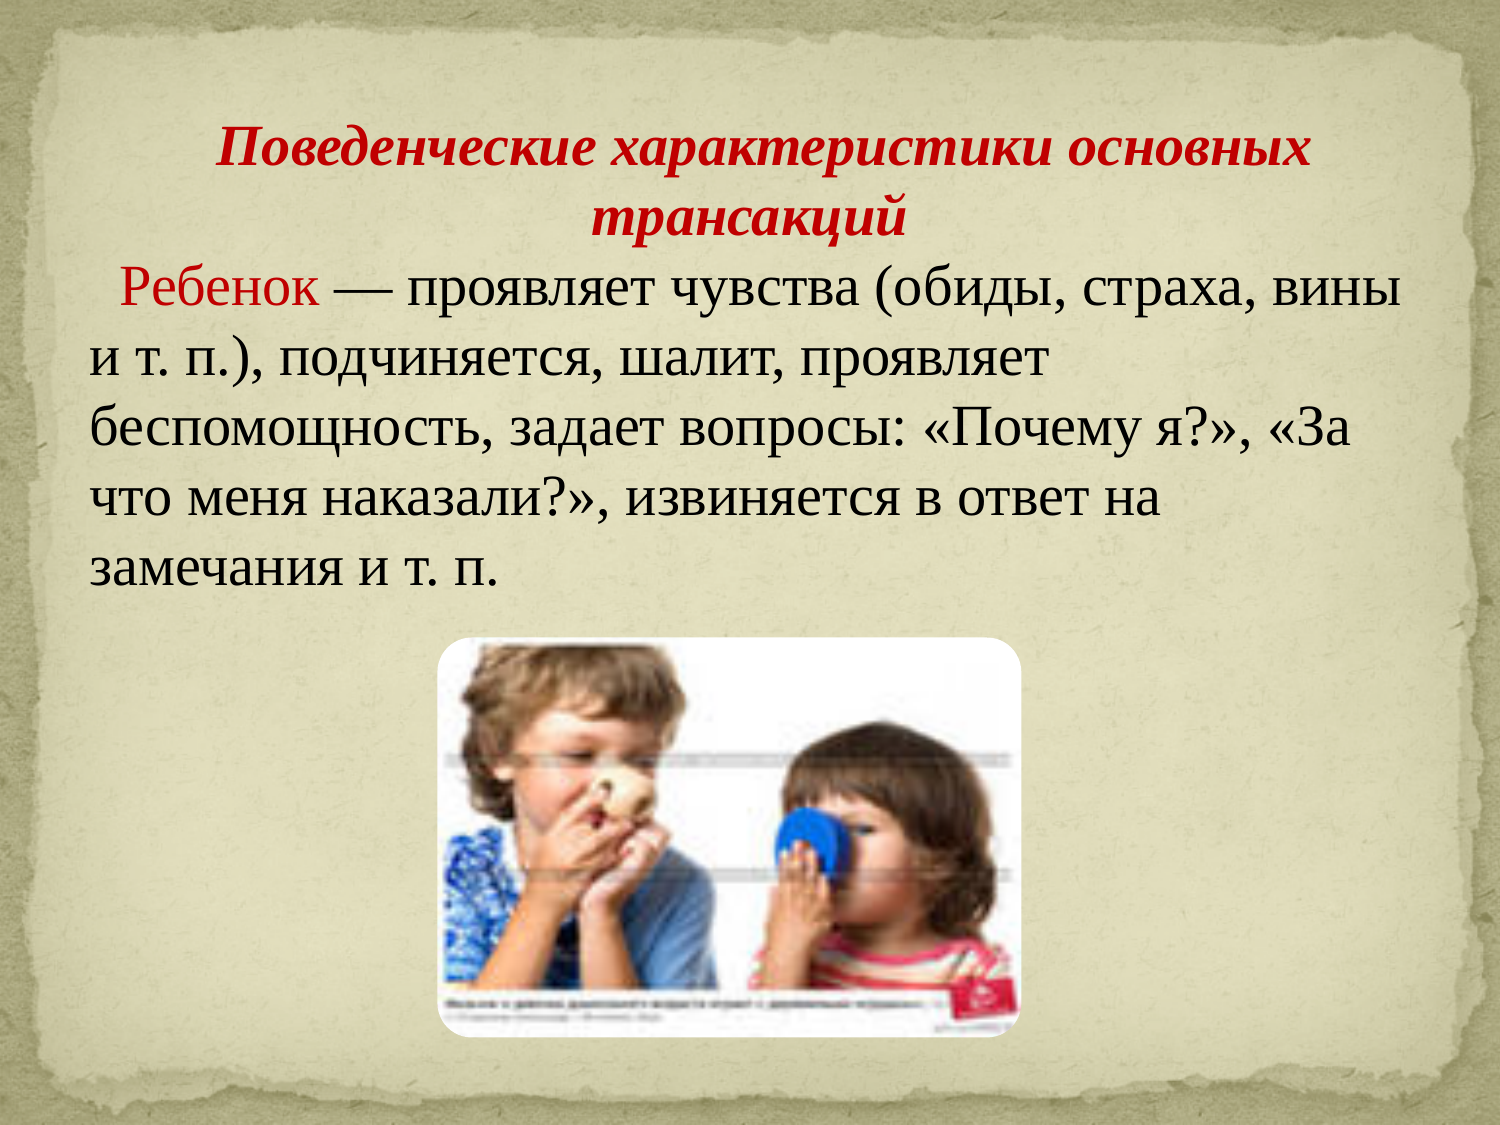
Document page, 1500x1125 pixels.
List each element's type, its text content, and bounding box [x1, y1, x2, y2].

text_box Поведенческие характеристики основных трансакций Ребенок — проявляет чувства (обиды, страха, вины и т. п.), подчиняется, шалит, проявляет беспомощность, задает вопросы: «Почему я?», «За что меня наказали?», извиняется в ответ на замечания и т. п. [74, 99, 1425, 605]
picture [437, 637, 1022, 1038]
